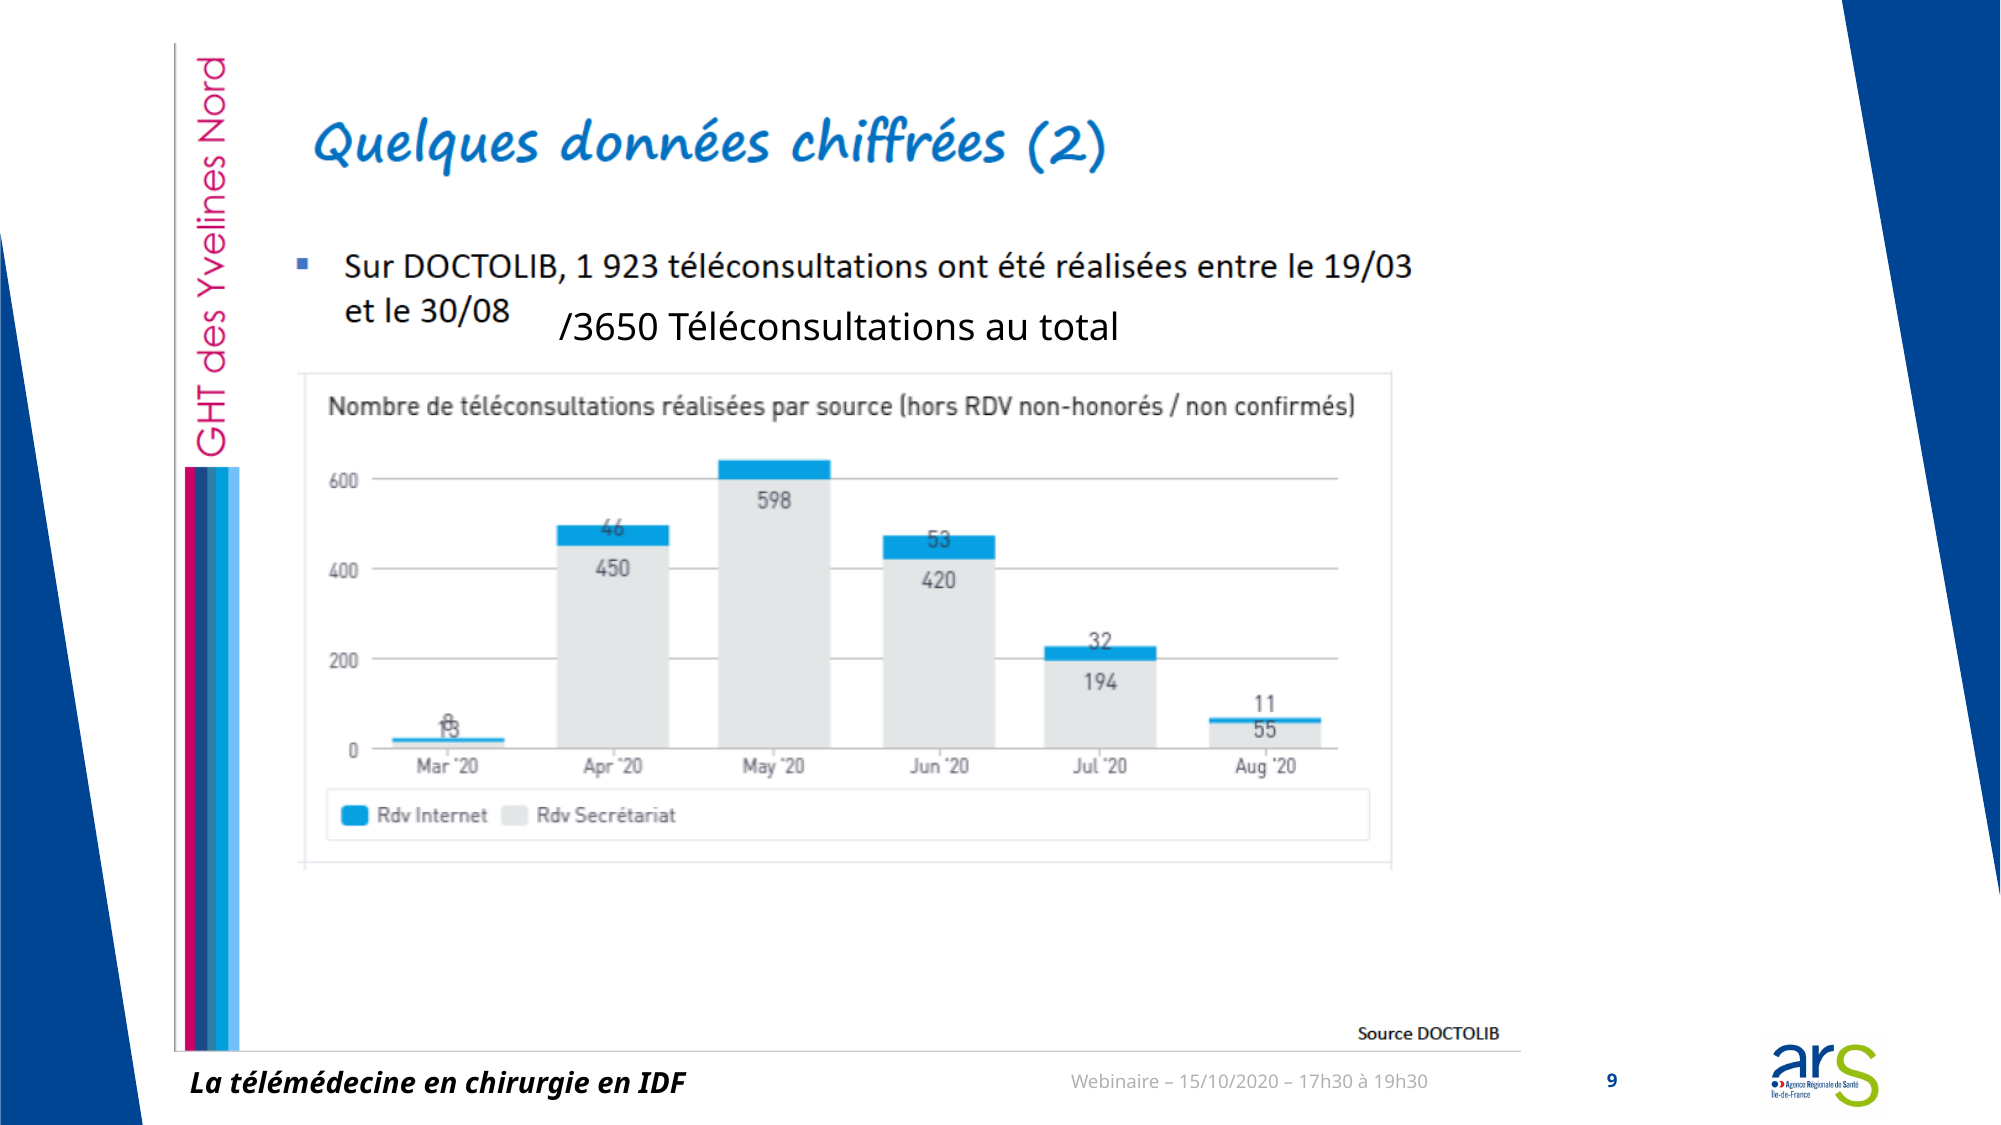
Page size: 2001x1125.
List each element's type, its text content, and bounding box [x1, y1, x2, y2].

picture [174, 43, 1522, 1053]
footer La télémédecine en chirurgie en IDF [174, 1060, 978, 1112]
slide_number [1052, 1061, 1443, 1112]
slide_number 9 [1520, 1051, 1633, 1112]
picture [1761, 1031, 1888, 1120]
